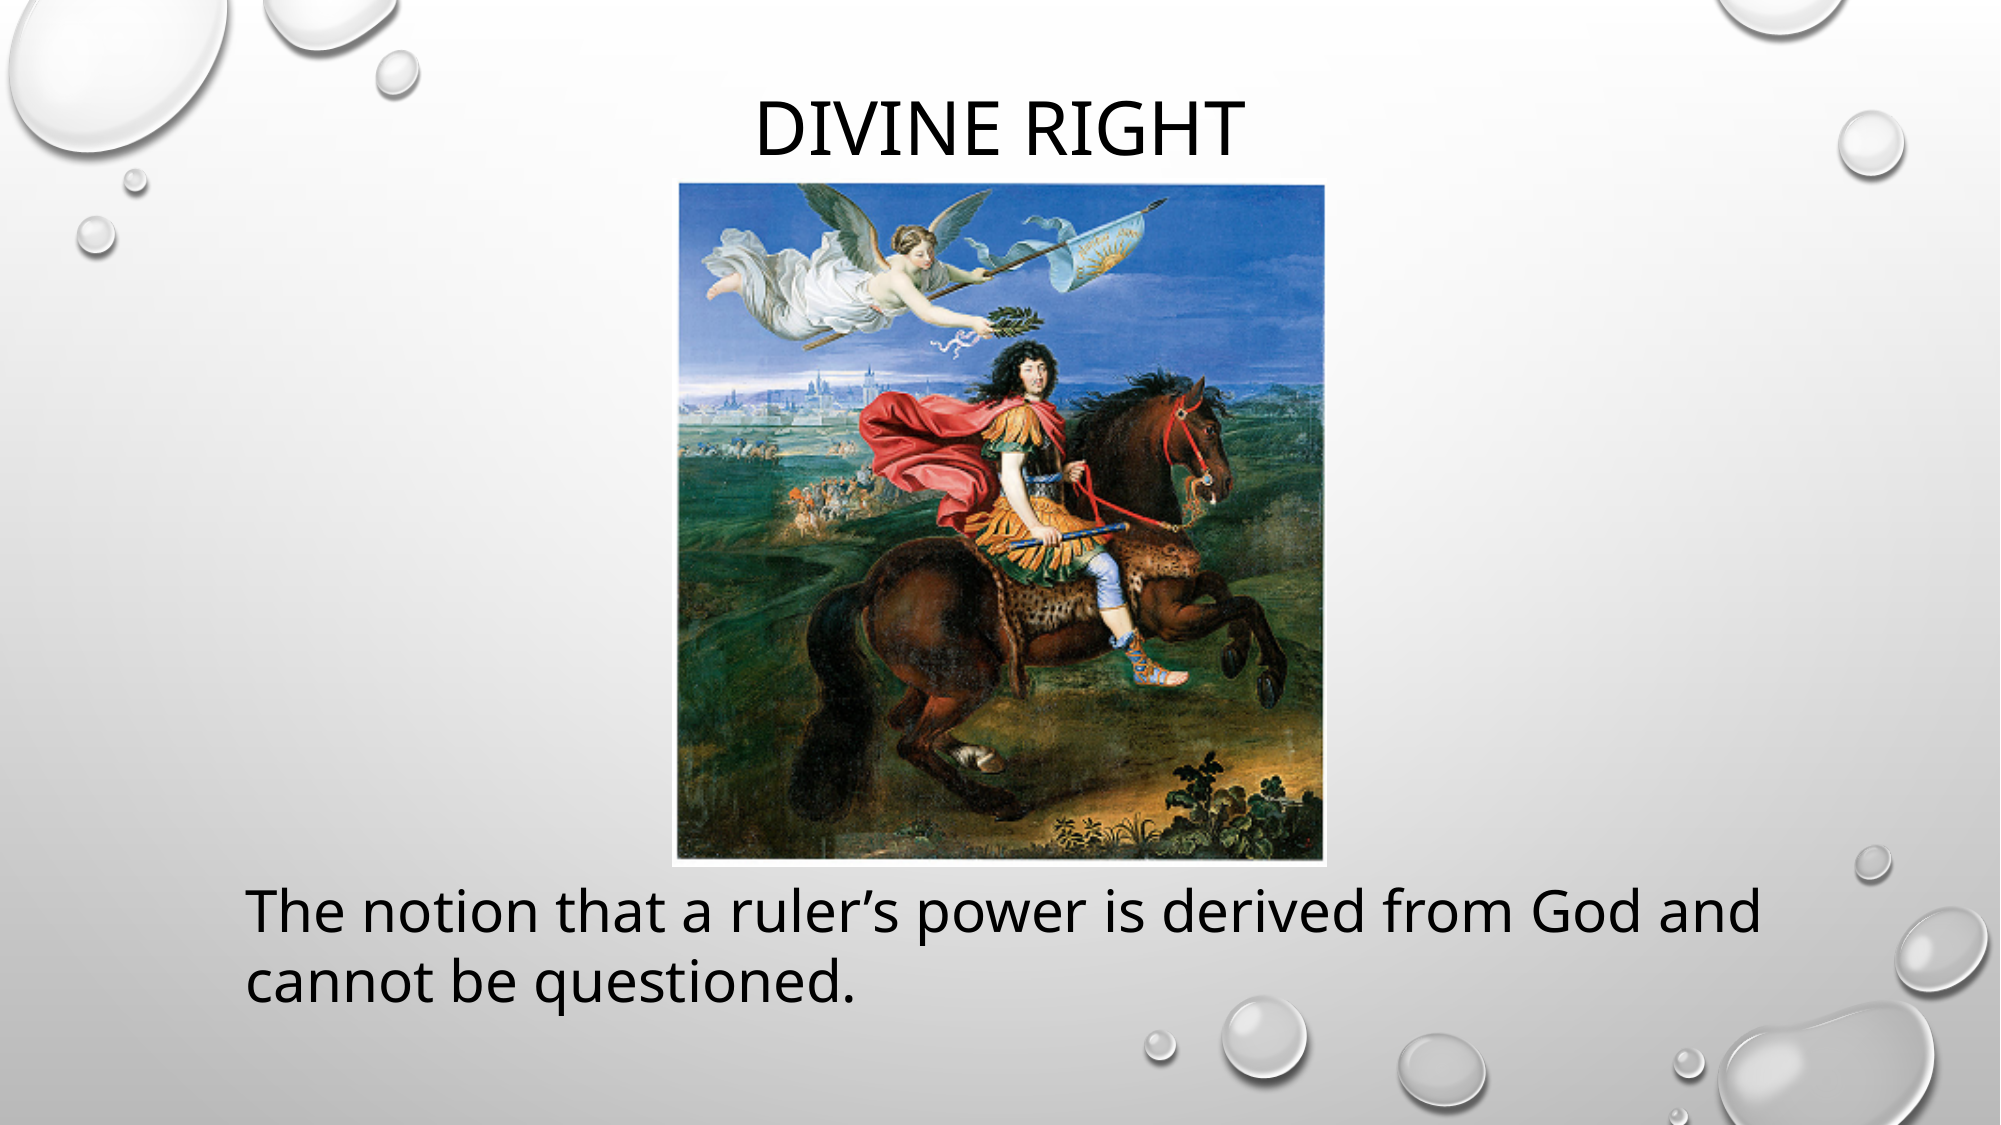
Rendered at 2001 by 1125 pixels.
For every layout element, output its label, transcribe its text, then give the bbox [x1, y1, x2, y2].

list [672, 178, 1328, 867]
title Divine Right [149, 0, 1851, 262]
picture [0, 0, 2000, 1125]
text_box The notion that a ruler’s power is derived from God and cannot be questioned. [230, 866, 1820, 1022]
